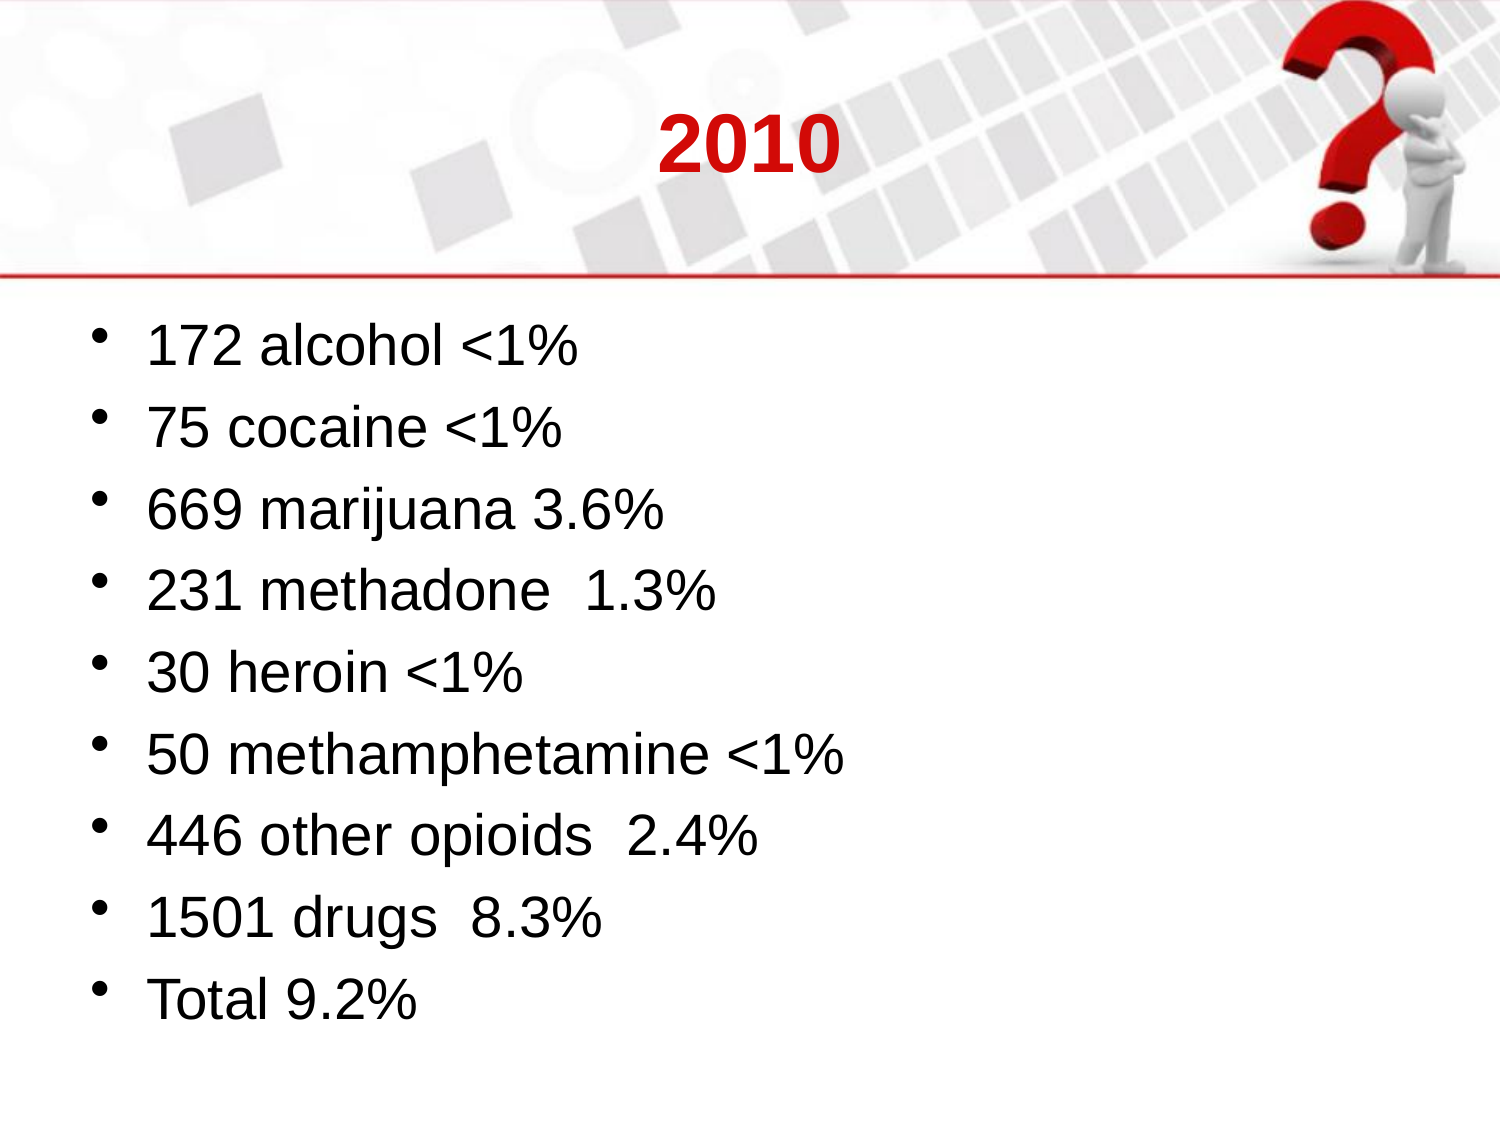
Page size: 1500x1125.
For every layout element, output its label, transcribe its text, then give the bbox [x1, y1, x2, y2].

title 2010 [74, 44, 1426, 233]
picture [0, 0, 1500, 1125]
list 172 alcohol <1% 75 cocaine <1% 669 marijuana 3.6% 231 methadone 1.3% 30 heroin <1% 50 methamphetamine <1% 446 other opioids 2.4% 1501 drugs 8.3% Total 9.2% [74, 299, 1426, 1125]
